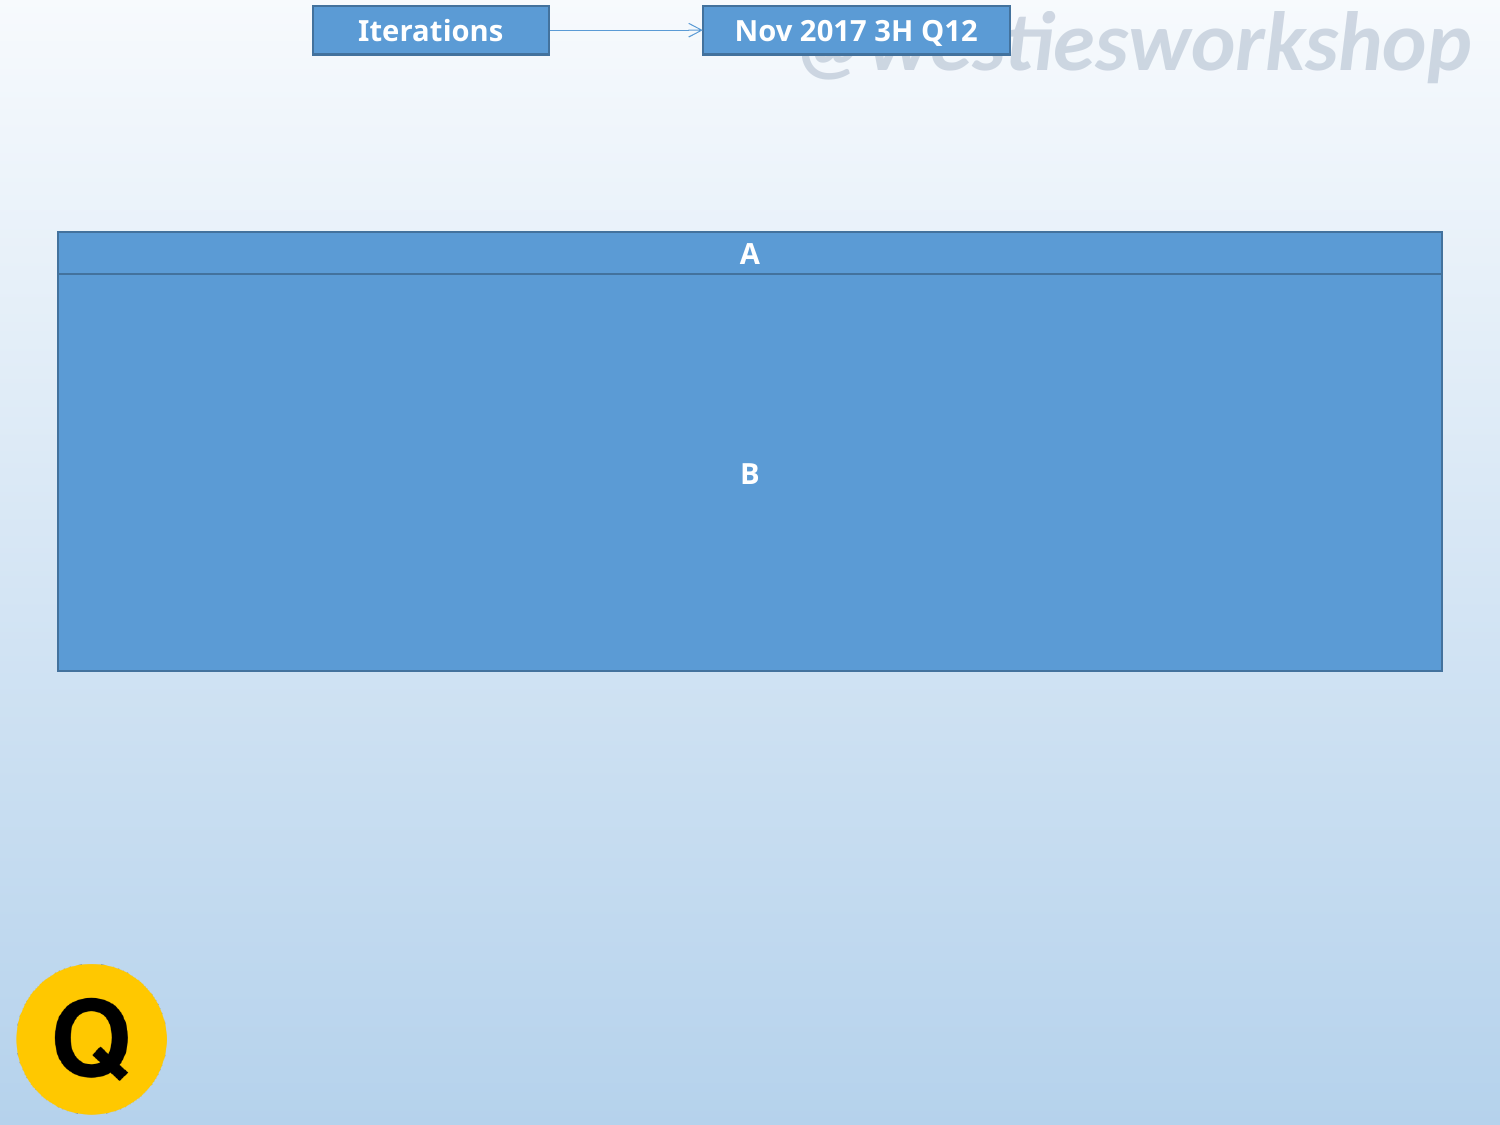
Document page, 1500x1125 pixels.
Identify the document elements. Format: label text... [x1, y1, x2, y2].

picture [0, 940, 191, 1125]
text_box Iterations [312, 5, 550, 56]
text_box Nov 2017 3H Q12 [702, 5, 1011, 56]
picture [57, 231, 1443, 672]
